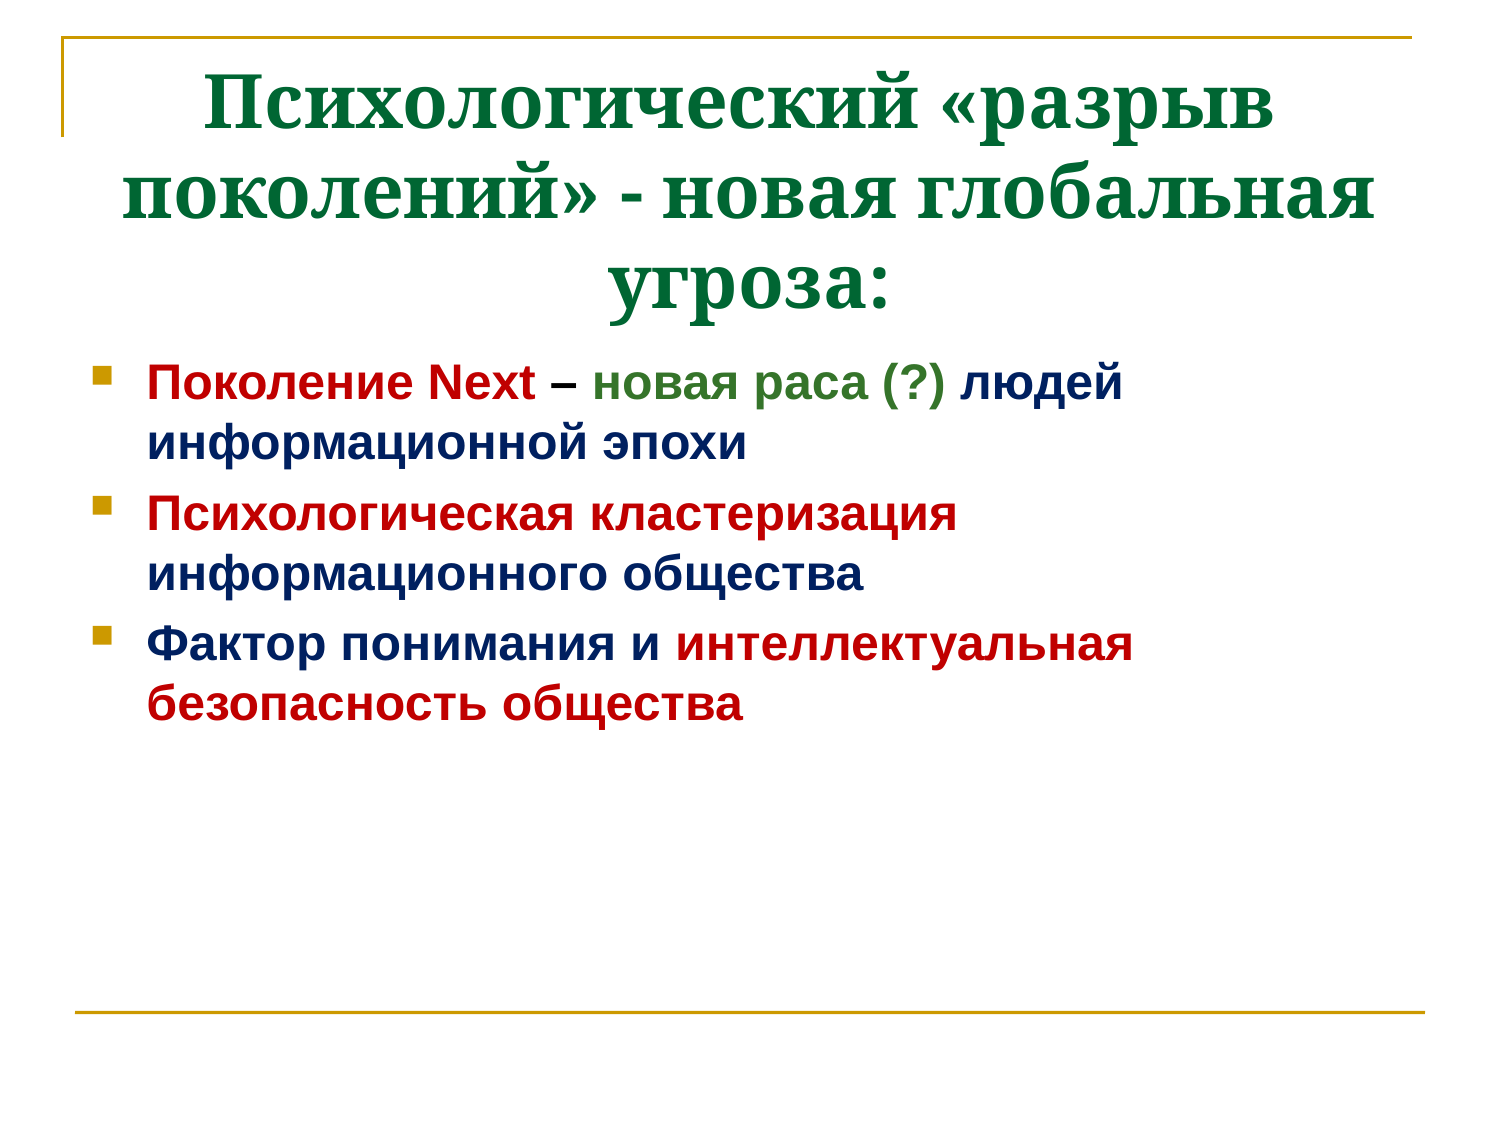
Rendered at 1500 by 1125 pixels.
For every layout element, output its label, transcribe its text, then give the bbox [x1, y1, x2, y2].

list Поколение Next – новая раса (?) людей информационной эпохи Психологическая кластеризация информационного общества Фактор понимания и интеллектуальная безопасность общества [75, 262, 1425, 1006]
title Психологический «разрыв поколений» - новая глобальная угроза: [75, 45, 1425, 233]
